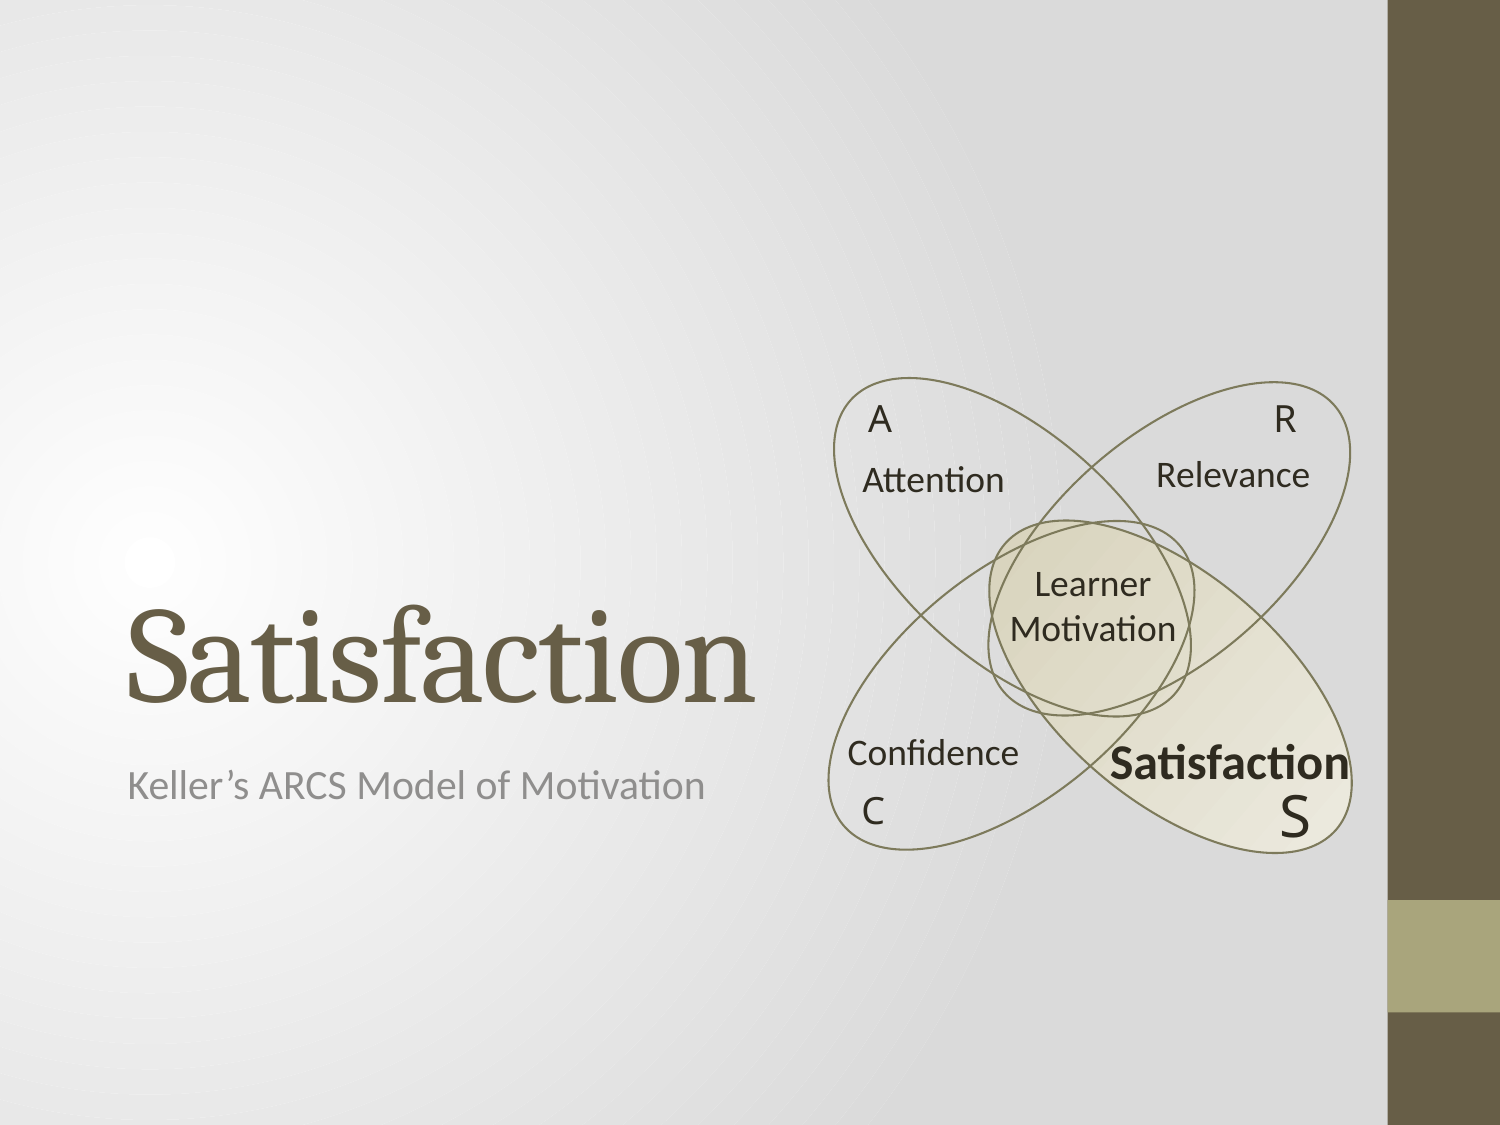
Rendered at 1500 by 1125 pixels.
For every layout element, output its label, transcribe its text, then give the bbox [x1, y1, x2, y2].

text_box [1327, 798, 1353, 841]
text_box [1138, 617, 1340, 722]
text_box Learner Motivation [994, 551, 1192, 656]
text_box [1126, 798, 1264, 855]
text_box R [1258, 387, 1312, 443]
text_box C [846, 781, 900, 840]
text_box [826, 743, 846, 832]
text_box Attention [847, 448, 1021, 508]
text_box [1092, 380, 1353, 677]
title Satisfaction [112, 312, 1350, 738]
text_box [991, 676, 1087, 718]
text_box [831, 375, 1194, 719]
subtitle Keller’s ARCS Model of Motivation [112, 750, 1173, 925]
text_box S [1264, 772, 1327, 857]
text_box Confidence [832, 720, 1035, 781]
text_box Relevance [1141, 443, 1326, 503]
text_box Satisfaction [1094, 722, 1366, 798]
text_box A [853, 387, 908, 448]
text_box [840, 616, 1142, 852]
